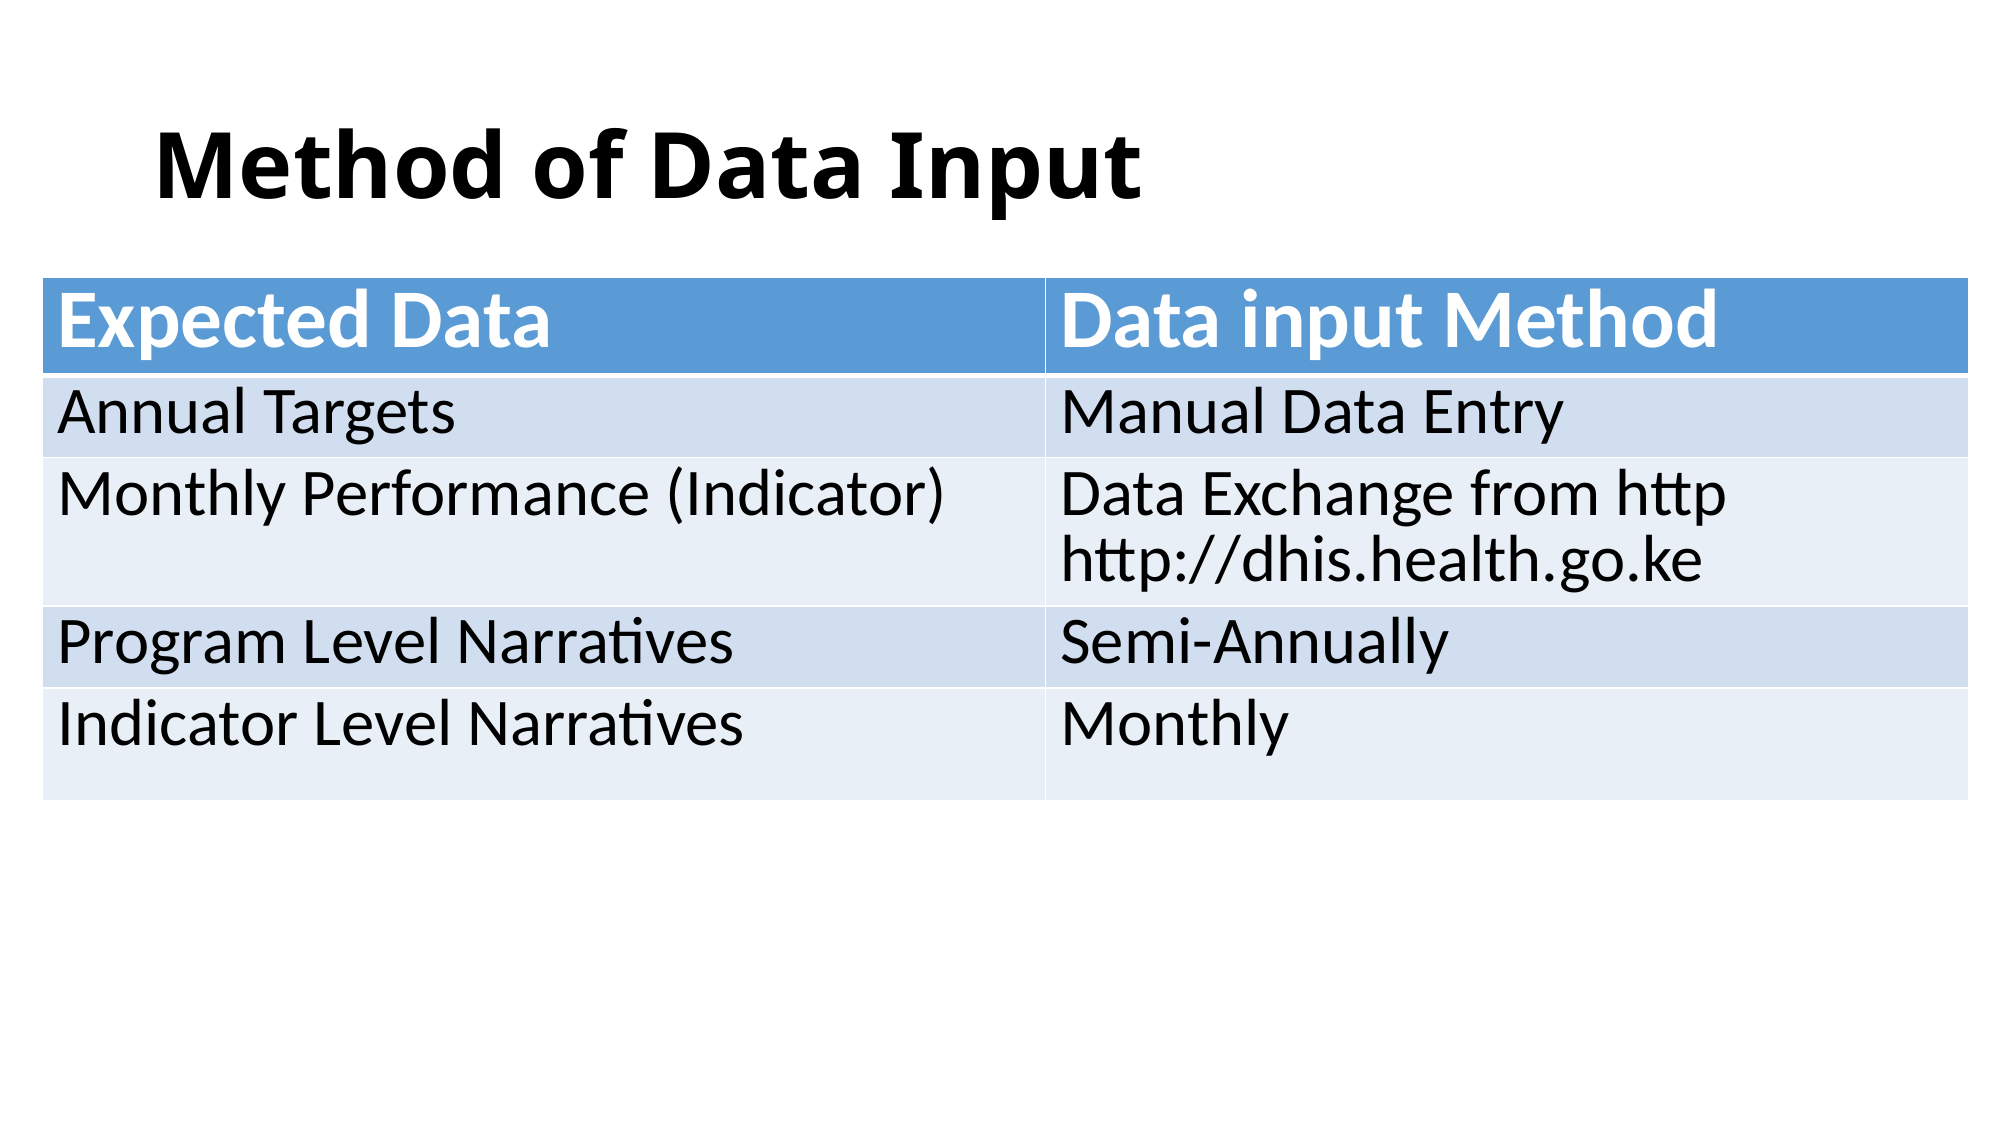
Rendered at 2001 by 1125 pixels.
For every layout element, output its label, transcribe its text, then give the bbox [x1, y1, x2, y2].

table_cell Indicator Level Narratives [43, 689, 1045, 800]
table_header Expected Data [43, 278, 1045, 373]
table_cell Monthly Performance (Indicator) [43, 458, 1045, 605]
table_cell Monthly [1046, 689, 1968, 800]
table_cell Semi-Annually [1046, 607, 1968, 687]
table_cell Data Exchange from http http://dhis.health.go.ke [1046, 458, 1968, 605]
title Method of Data Input [137, 59, 1863, 276]
table_header Data input Method [1046, 278, 1968, 373]
table_cell Program Level Narratives [43, 607, 1045, 687]
table_cell Annual Targets [43, 378, 1045, 457]
table_cell Manual Data Entry [1046, 378, 1968, 457]
